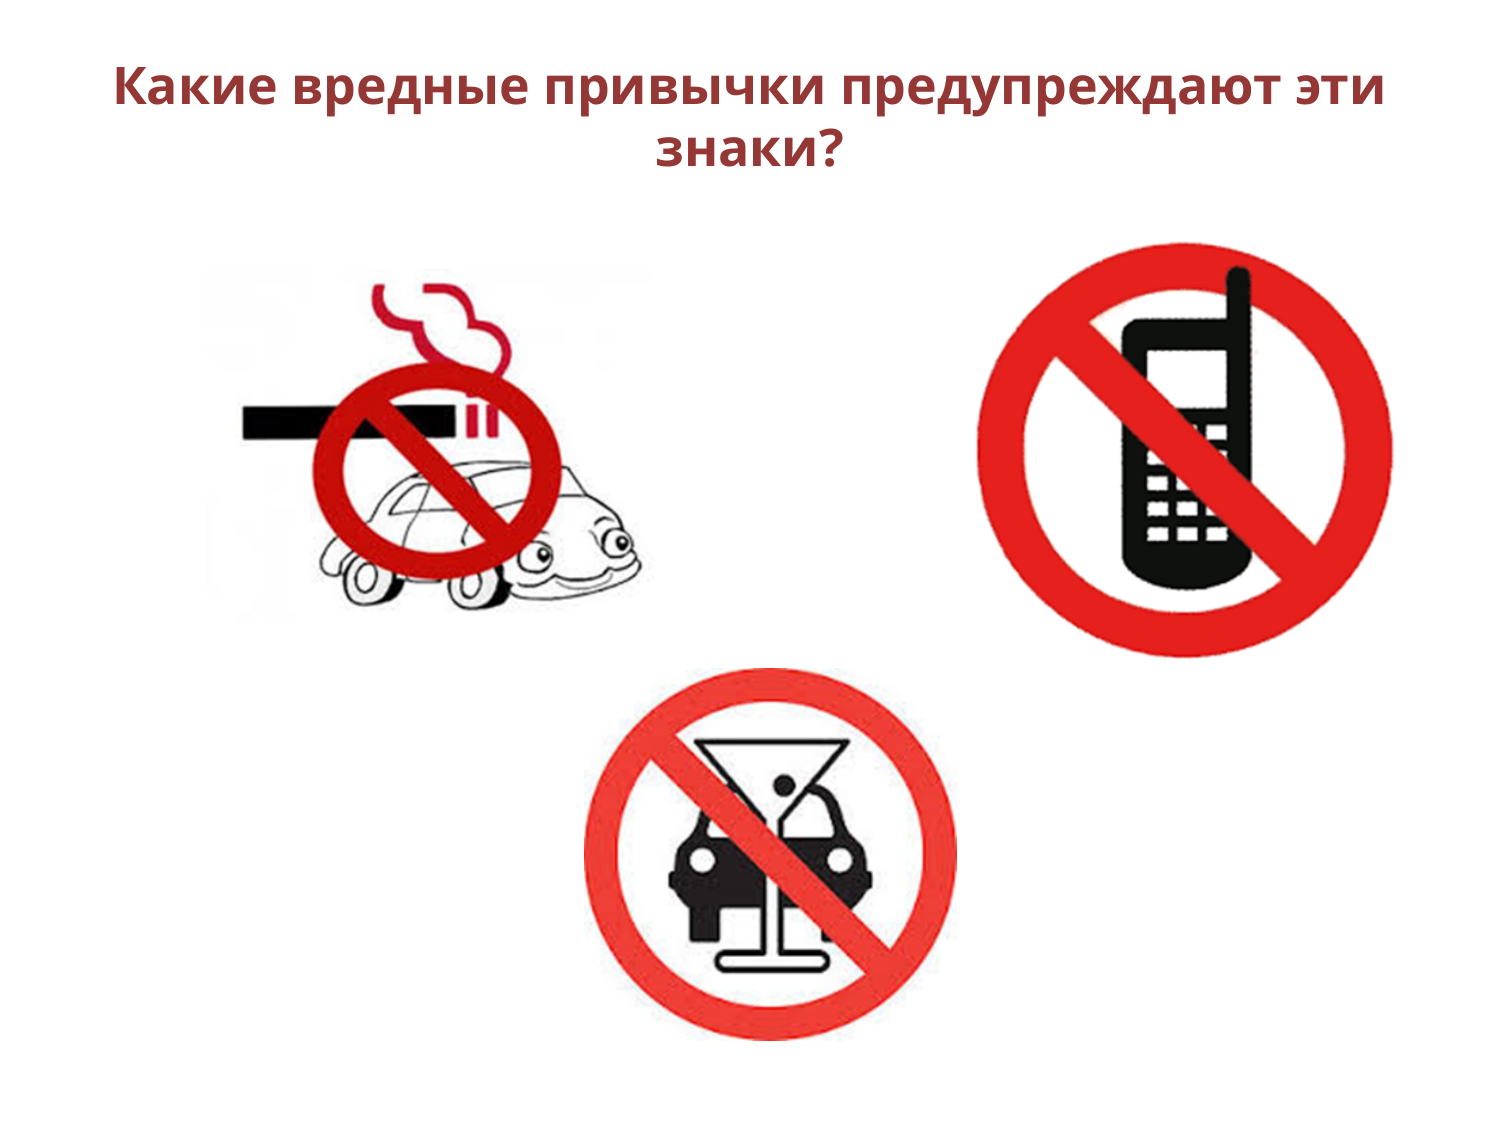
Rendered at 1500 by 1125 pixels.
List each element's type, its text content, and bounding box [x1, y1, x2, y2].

picture [584, 668, 957, 1041]
picture [968, 234, 1406, 669]
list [206, 269, 697, 626]
title Какие вредные привычки предупреждают эти знаки? [75, 45, 1425, 185]
